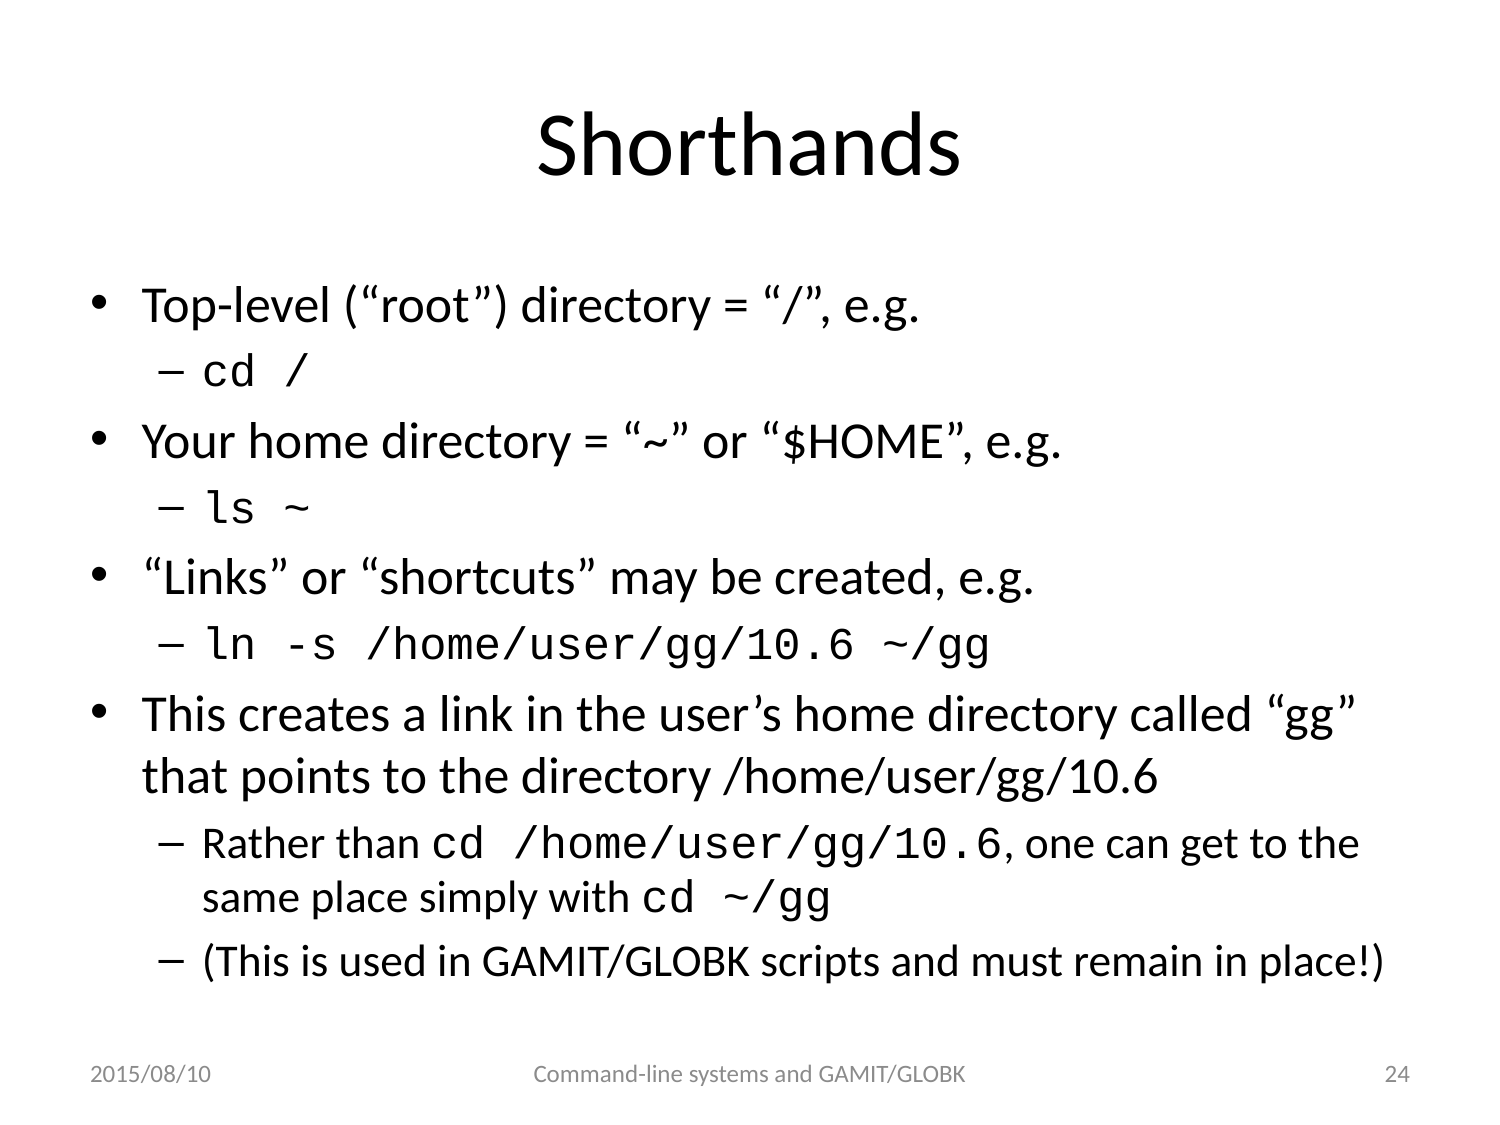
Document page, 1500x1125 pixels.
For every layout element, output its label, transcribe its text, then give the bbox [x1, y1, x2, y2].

title Shorthands [75, 45, 1425, 233]
list Top-level (“root”) directory = “/”, e.g. cd / Your home directory = “~” or “$HOME”, e.g. ls ~ “Links” or “shortcuts” may be created, e.g. ln -s /home/user/gg/10.6 ~/gg This creates a link in the user’s home directory called “gg” that points to the directory /home/user/gg/10.6 Rather than cd /home/user/gg/10.6, one can get to the same place simply with cd ~/gg (This is used in GAMIT/GLOBK scripts and must remain in place!) [75, 262, 1425, 1005]
footer Command-line systems and GAMIT/GLOBK [512, 1042, 988, 1103]
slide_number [75, 1042, 425, 1103]
slide_number 24 [1074, 1042, 1425, 1103]
